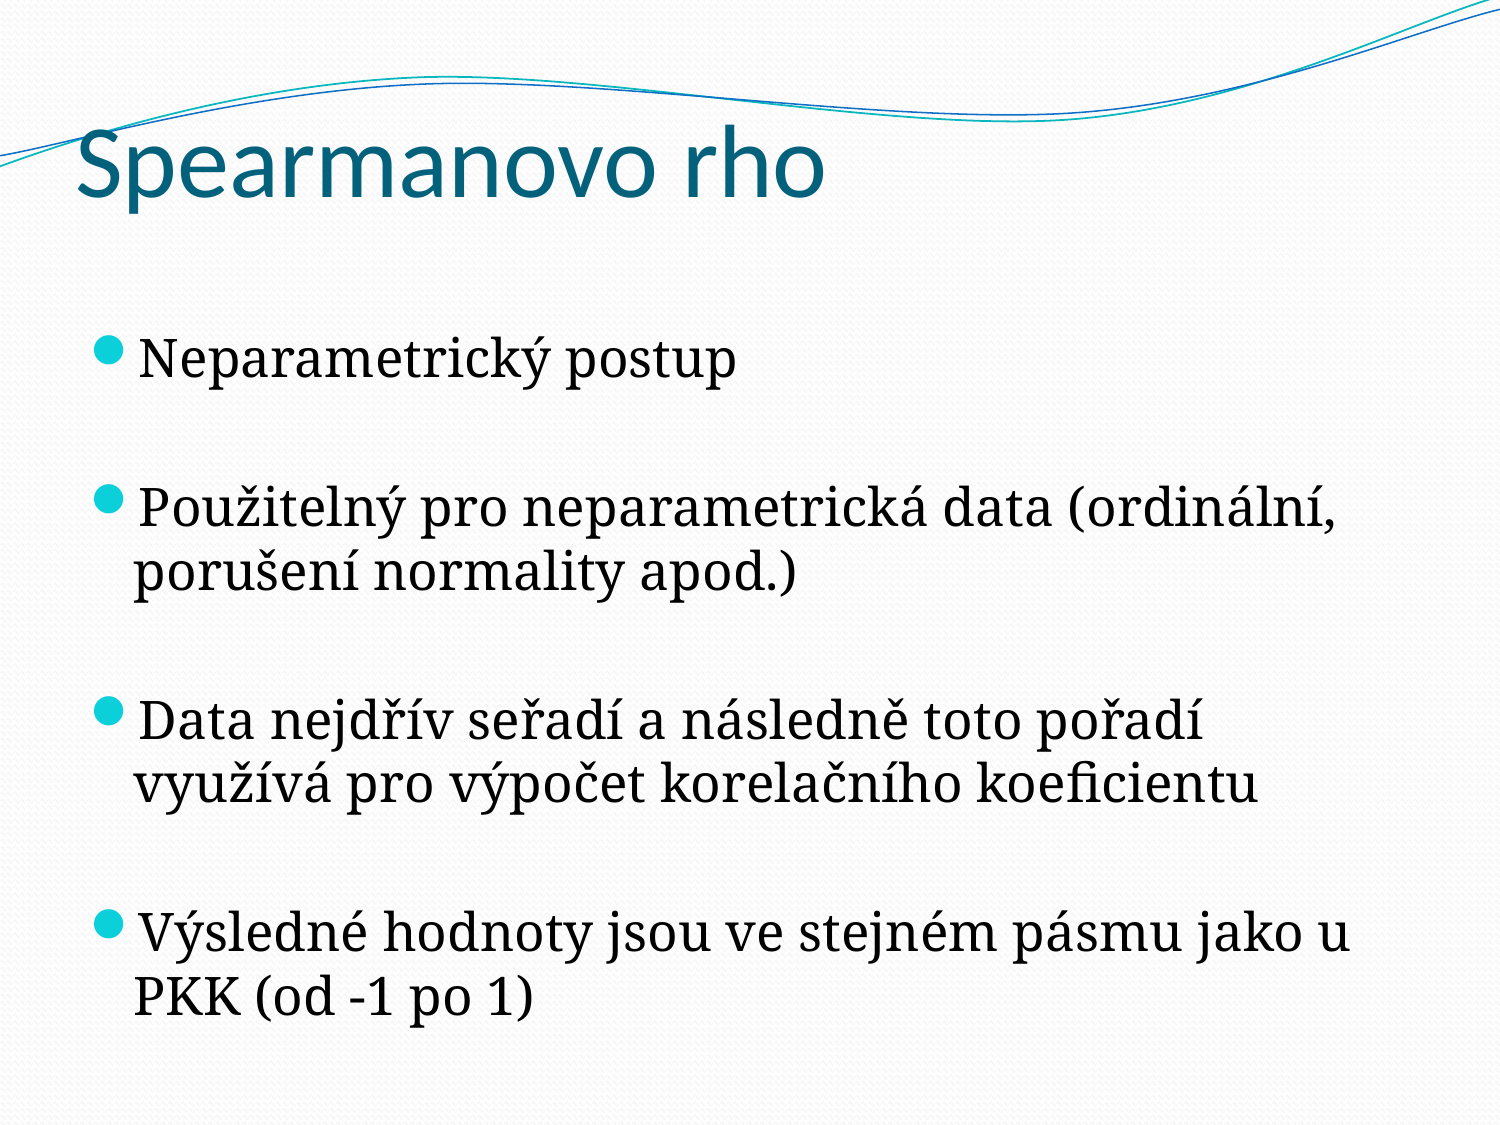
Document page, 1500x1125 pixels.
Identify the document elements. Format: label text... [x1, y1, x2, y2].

list Neparametrický postup Použitelný pro neparametrická data (ordinální, porušení normality apod.) Data nejdřív seřadí a následně toto pořadí využívá pro výpočet korelačního koeficientu Výsledné hodnoty jsou ve stejném pásmu jako u PKK (od -1 po 1) [75, 317, 1425, 1038]
title Spearmanovo rho [75, 30, 1425, 219]
